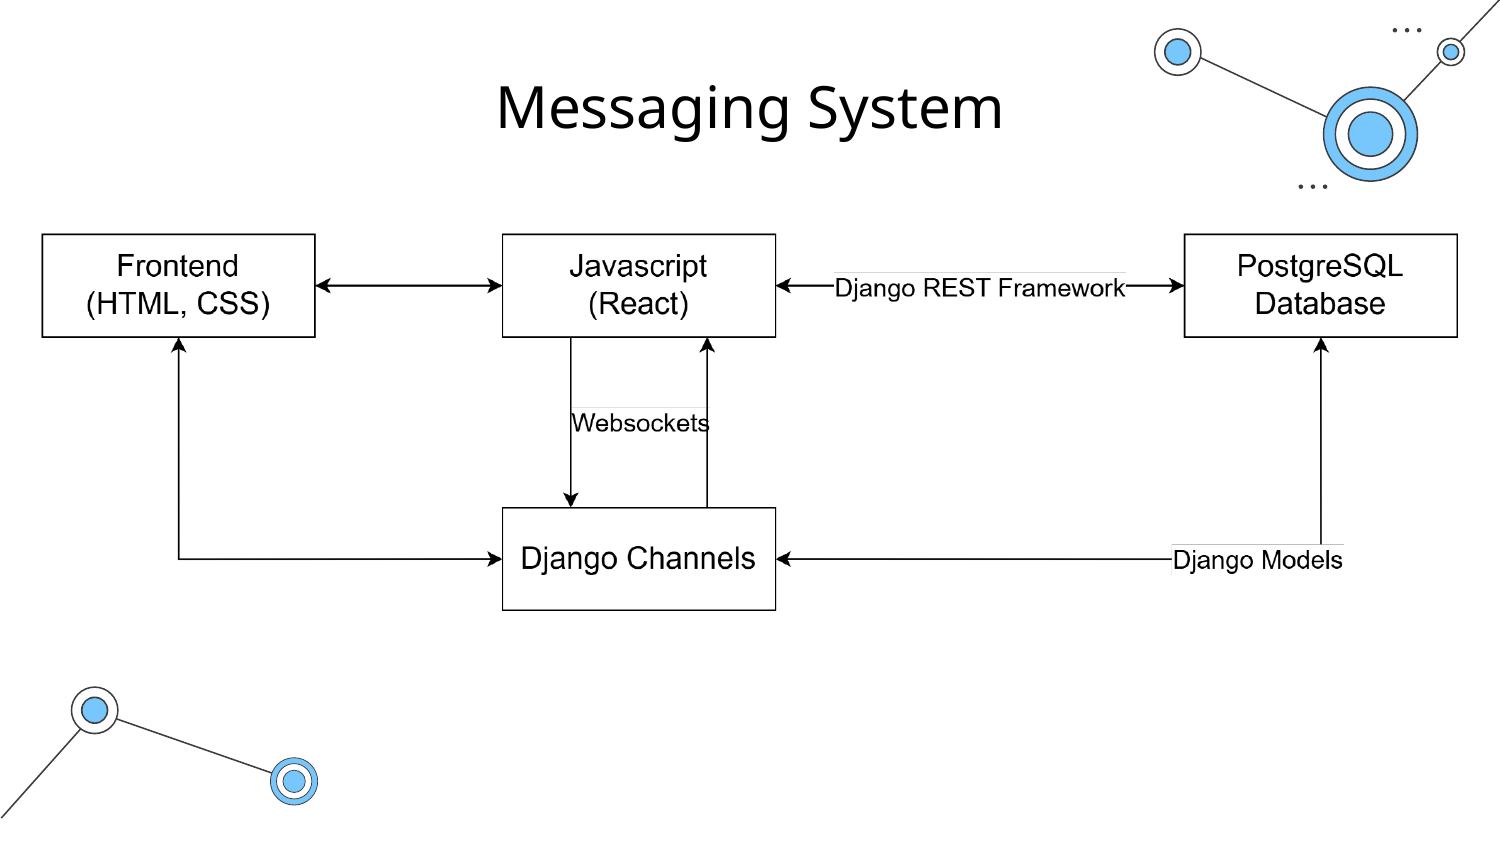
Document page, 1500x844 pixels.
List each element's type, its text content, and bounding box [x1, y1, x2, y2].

title Messaging System [344, 56, 1157, 153]
picture [24, 216, 1476, 628]
